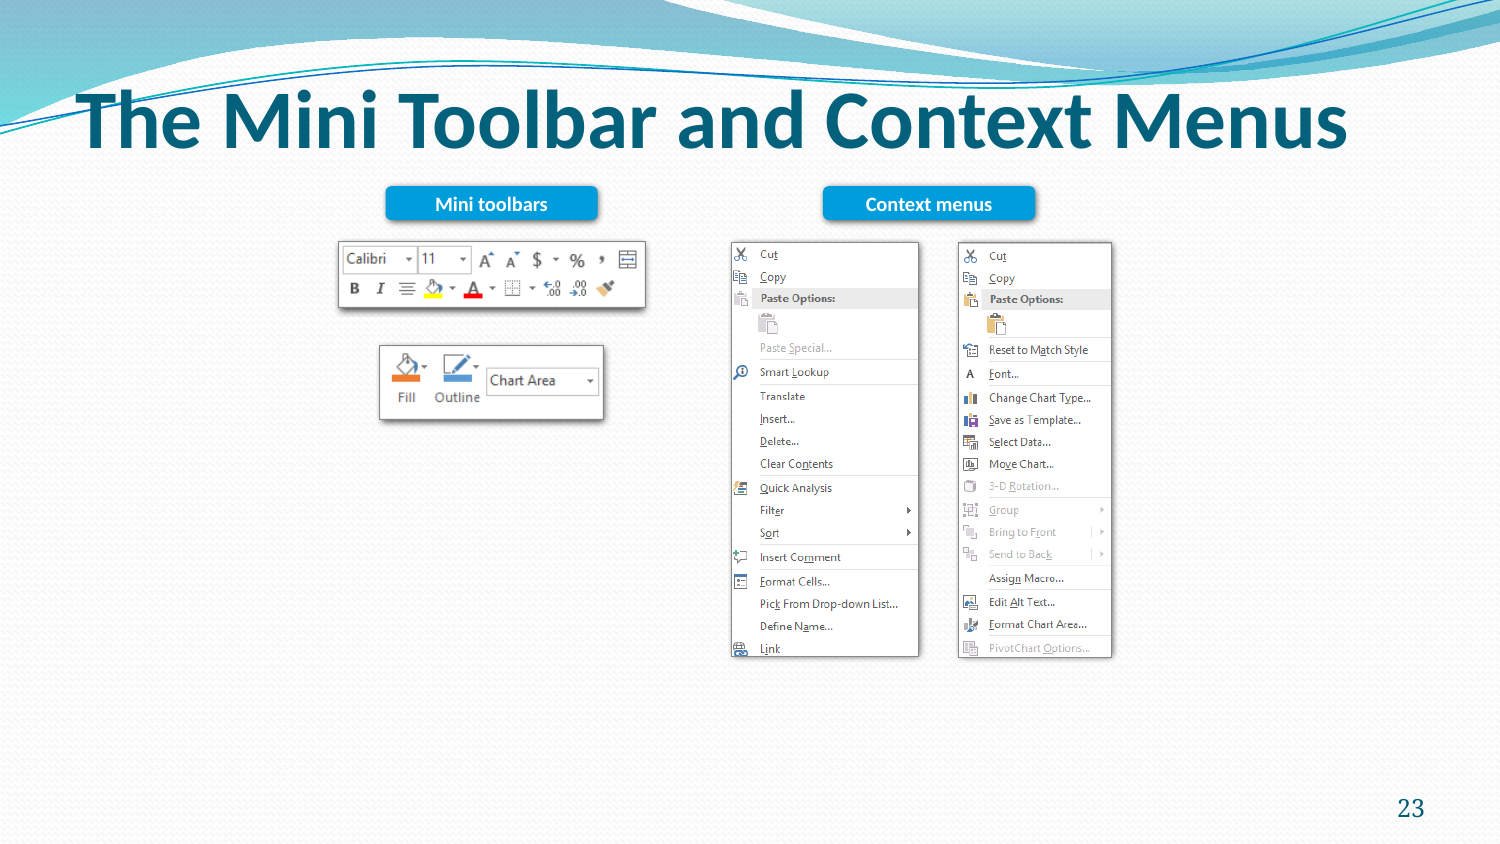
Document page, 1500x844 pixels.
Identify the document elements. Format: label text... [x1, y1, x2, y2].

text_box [337, 185, 1113, 658]
title The Mini Toolbar and Context Menus [75, 24, 1438, 166]
slide_number 23 [1299, 782, 1425, 827]
